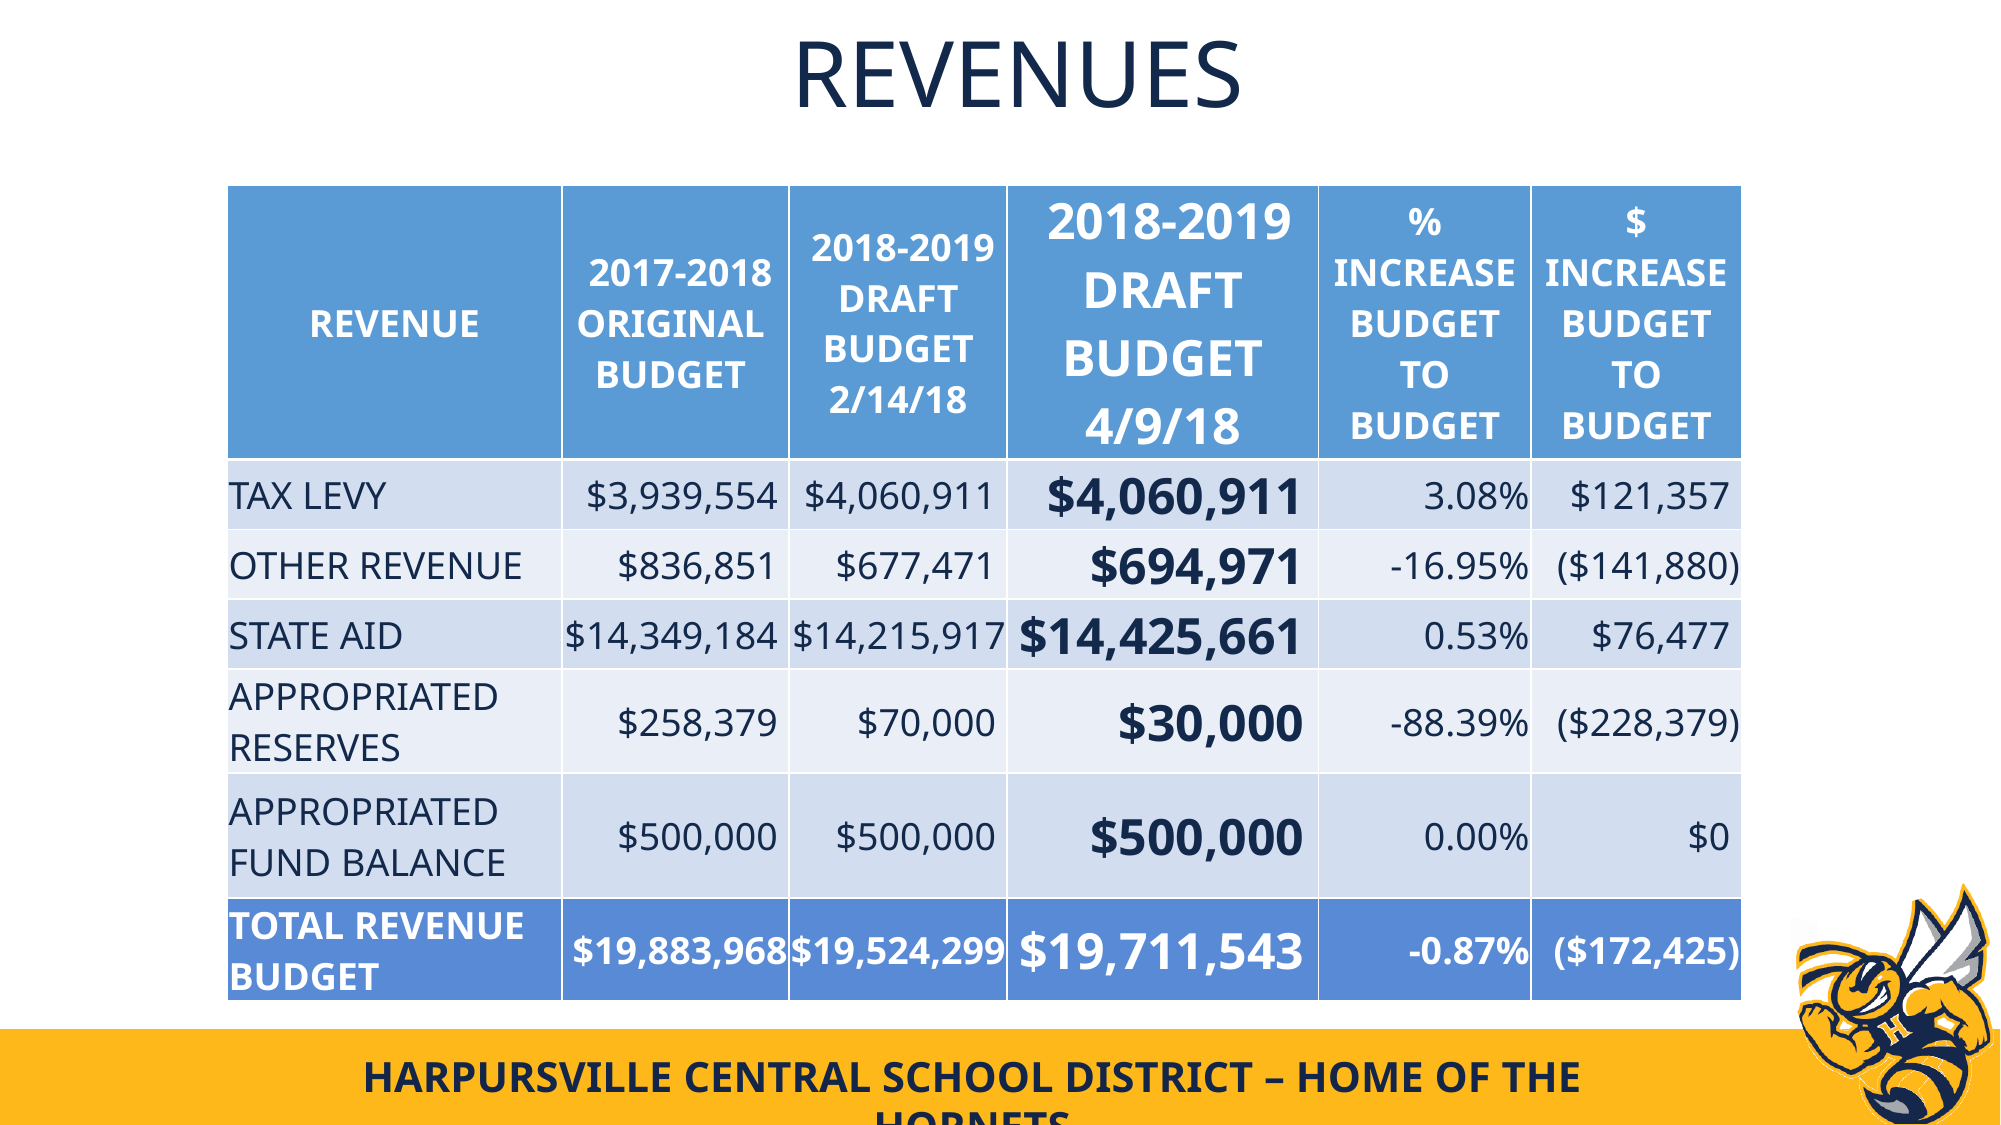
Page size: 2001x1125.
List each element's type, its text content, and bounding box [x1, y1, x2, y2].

table_cell $30,000 [1008, 670, 1318, 772]
table_cell $3,939,554 [563, 461, 788, 529]
table_cell 0.00% [1319, 774, 1530, 897]
table_cell $0 [1532, 774, 1741, 897]
table_cell $19,883,968 [563, 899, 788, 1000]
table_cell $677,471 [790, 530, 1006, 598]
table_cell STATE AID [228, 600, 561, 668]
table_cell ($141,880) [1532, 530, 1741, 598]
table_cell $836,851 [563, 530, 788, 598]
table_cell TAX LEVY [228, 461, 561, 529]
table_cell $19,524,299 [790, 899, 1006, 1000]
table_header % INCREASE BUDGET TO BUDGET [1319, 186, 1530, 458]
table_cell -16.95% [1319, 530, 1530, 598]
table_cell $14,349,184 [563, 600, 788, 668]
table_cell -0.87% [1319, 899, 1530, 1000]
table_cell $14,425,661 [1008, 600, 1318, 668]
table_cell $14,215,917 [790, 600, 1006, 668]
table_cell APPROPRIATED RESERVES [228, 670, 561, 772]
table_cell $4,060,911 [790, 461, 1006, 529]
table_cell $70,000 [790, 670, 1006, 772]
table_header REVENUE [228, 186, 561, 458]
table_cell TOTAL REVENUE BUDGET [228, 899, 561, 1000]
table_cell $258,379 [563, 670, 788, 772]
picture [1791, 882, 1999, 1124]
table_cell $500,000 [1008, 774, 1318, 897]
table_cell $121,357 [1532, 461, 1741, 529]
table_cell ($228,379) [1532, 670, 1741, 772]
table_header $ INCREASE BUDGET TO BUDGET [1532, 186, 1741, 458]
table_cell ($172,425) [1532, 899, 1741, 1000]
table_cell 3.08% [1319, 461, 1530, 529]
table_cell -88.39% [1319, 670, 1530, 772]
table_cell APPROPRIATED FUND BALANCE [228, 774, 561, 897]
title REVENUES [155, 0, 1881, 156]
table_cell $694,971 [1008, 530, 1318, 598]
table_header 2018-2019 DRAFT BUDGET 2/14/18 [790, 186, 1006, 458]
table_cell 0.53% [1319, 600, 1530, 668]
table_cell $500,000 [563, 774, 788, 897]
table_header 2018-2019 DRAFT BUDGET 4/9/18 [1008, 186, 1318, 458]
table_cell $19,711,543 [1008, 899, 1318, 1000]
table_cell OTHER REVENUE [228, 530, 561, 598]
table_cell $4,060,911 [1008, 461, 1318, 529]
table_cell $76,477 [1532, 600, 1741, 668]
table_header 2017-2018 ORIGINAL BUDGET [563, 186, 788, 458]
table_cell $500,000 [790, 774, 1006, 897]
